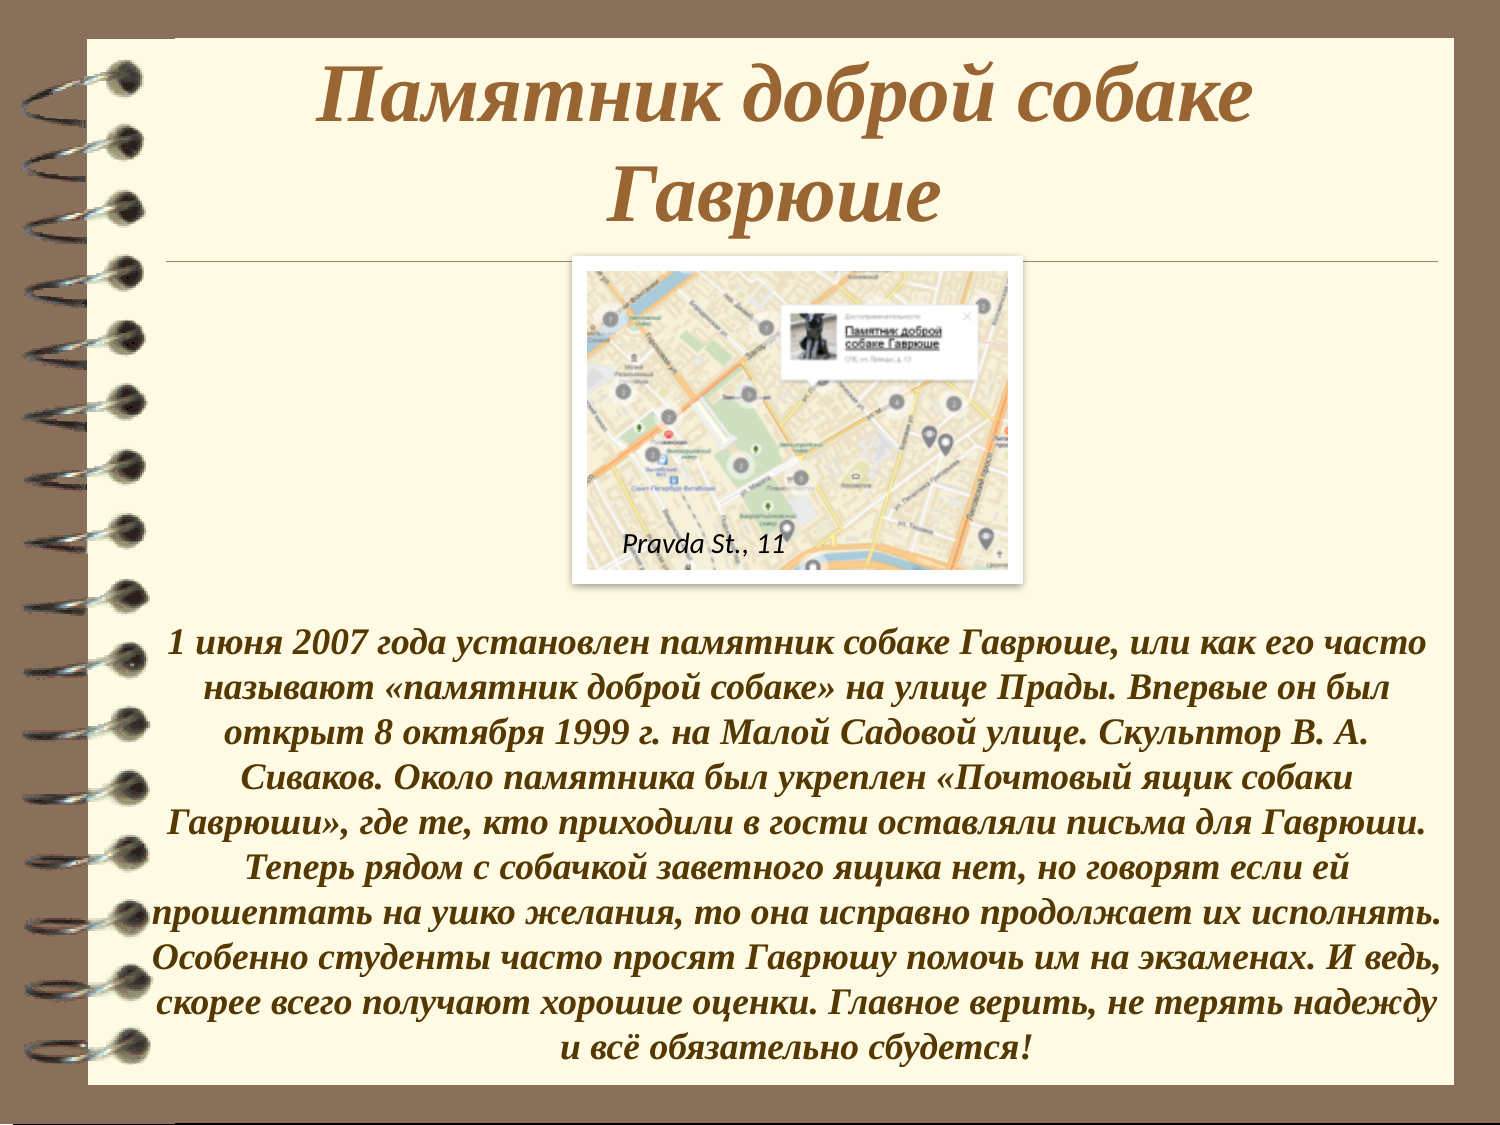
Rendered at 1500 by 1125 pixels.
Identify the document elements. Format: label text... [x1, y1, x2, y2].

picture [0, 0, 1500, 1125]
text_box 1 июня 2007 года установлен памятник собаке Гаврюше, или как его часто называют «памятник доброй собаке» на улице Прады. Впервые он был открыт 8 октября 1999 г. на Малой Садовой улице. Скульптор В. А. Сиваков. Около памятника был укреплен «Почтовый ящик собаки Гаврюши», где те, кто приходили в гости оставляли письма для Гаврюши. Теперь рядом с собачкой заветного ящика нет, но говорят если ей прошептать на ушко желания, то она исправно продолжает их исполнять. Особенно студенты часто просят Гаврюшу помочь им на экзаменах. И ведь, скорее всего получают хорошие оценки. Главное верить, не терять надежду и всё обязательно сбудется! [136, 609, 1459, 1075]
text_box Памятник доброй собаке Гаврюше [135, 30, 1435, 246]
